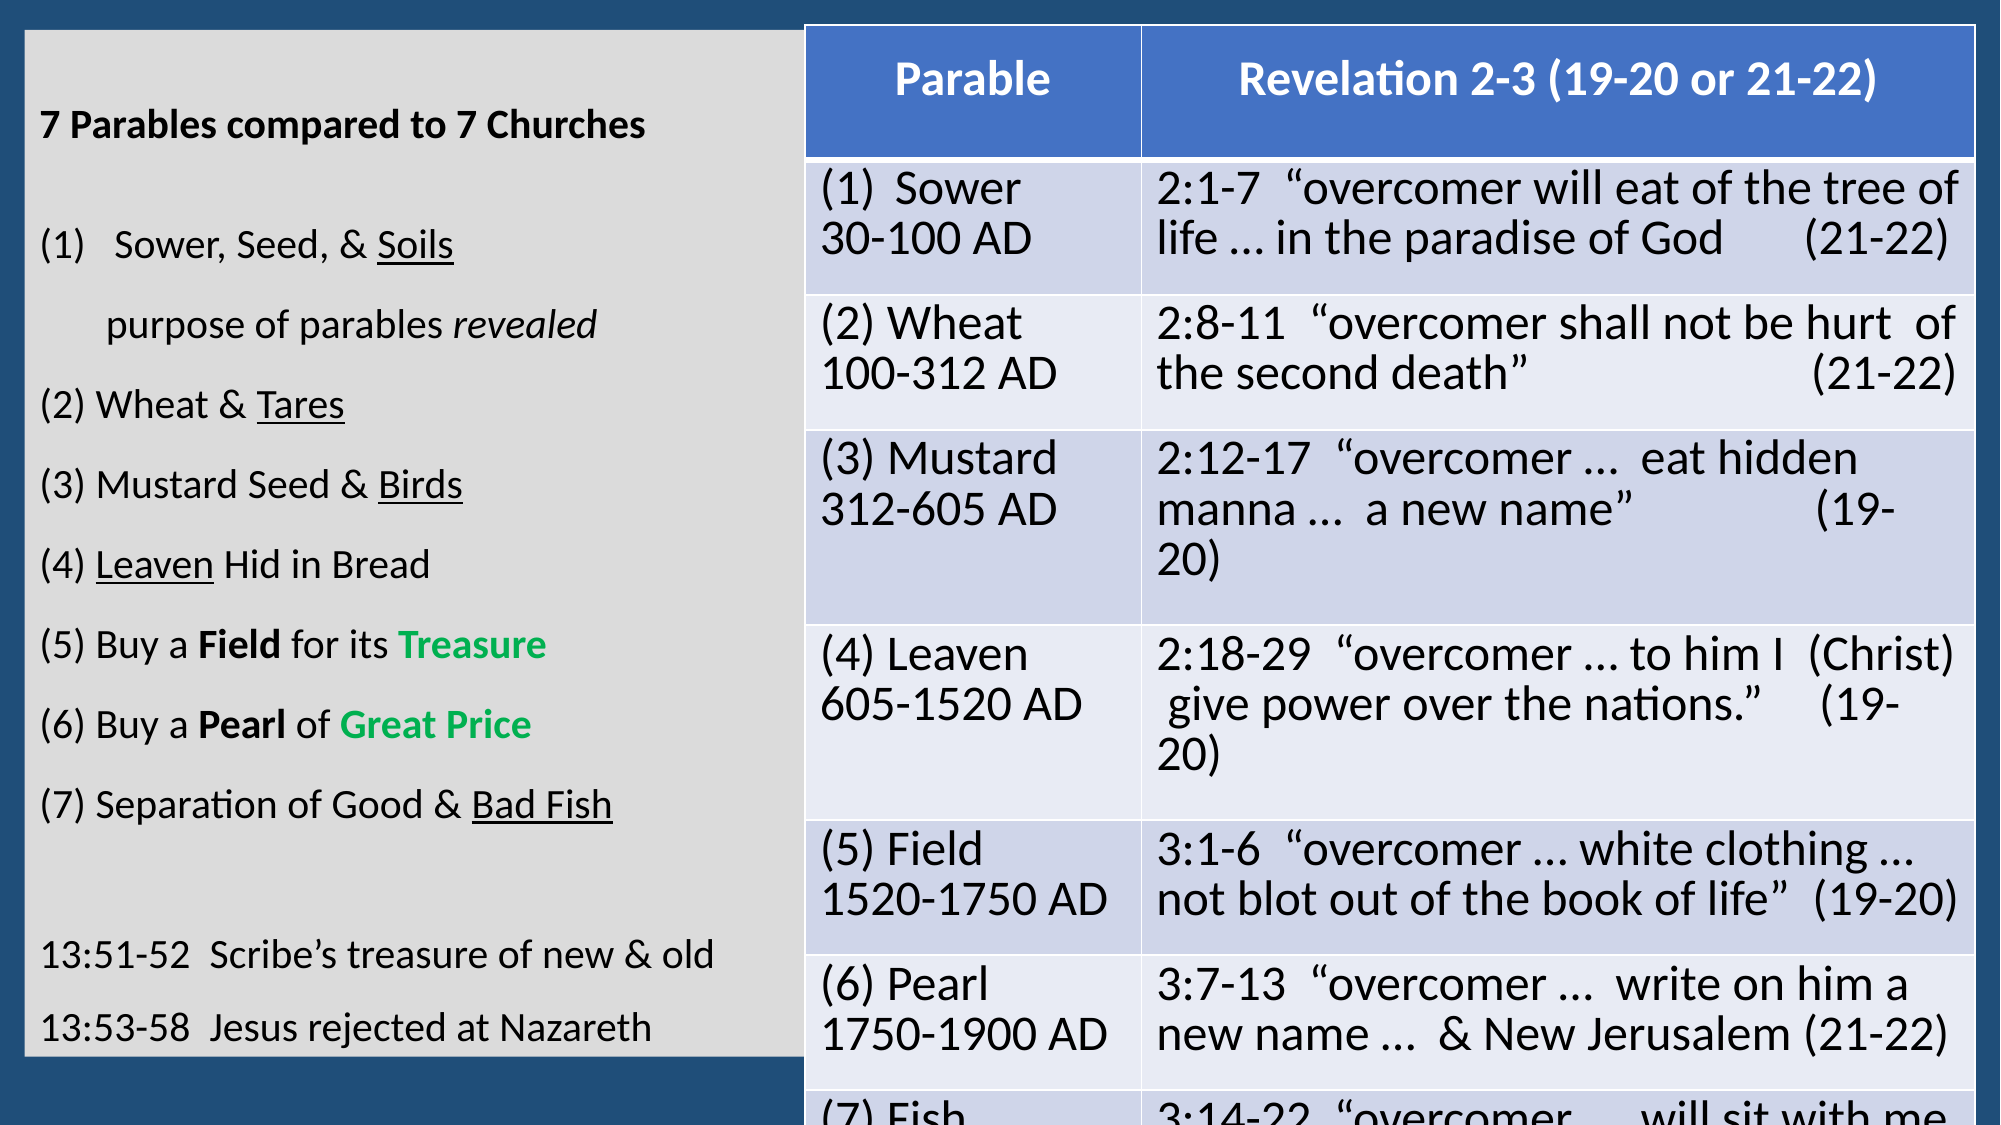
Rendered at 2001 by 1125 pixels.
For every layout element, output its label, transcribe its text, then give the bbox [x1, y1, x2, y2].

table_header Revelation 2-3 (19-20 or 21-22) [1142, 26, 1974, 137]
table_cell (4) Leaven 605-1520 AD [806, 536, 1141, 700]
table_cell 2:8-11 “overcomer shall not be hurt of the second death” (21-22) [1142, 256, 1974, 370]
table_cell (2) Wheat 100-312 AD [806, 256, 1141, 370]
text_box 7 Parables compared to 7 Churches Sower, Seed, & Soils purpose of parables revealed (2) Wheat & Tares (3) Mustard Seed & Birds (4) Leaven Hid in Bread (5) Buy a Field for its Treasure (6) Buy a Pearl of Great Price (7) Separation of Good & Bad Fish 13:51-52 Scribe’s treasure of new & old 13:53-58 Jesus rejected at Nazareth [24, 29, 804, 1057]
table_cell (3) Mustard 312-605 AD [806, 371, 1141, 535]
table_header Parable [806, 26, 1141, 137]
table_cell 3:14-22 “overcomer … will sit with me (Jesus) in my (Christ’s ) throne” (21-22) [1142, 932, 1974, 1095]
table_cell 2:12-17 “overcomer … eat hidden manna … a new name” (19-20) [1142, 371, 1974, 535]
table_cell (7) Fish 1900 - present [806, 932, 1141, 1095]
slide_number 4 [1412, 1097, 1863, 1103]
table_cell (5) Field 1520-1750 AD [806, 702, 1141, 815]
table_cell Sower 30-100 AD [806, 143, 1141, 254]
table_cell 2:18-29 “overcomer … to him I (Christ) give power over the nations.” (19-20) [1142, 536, 1974, 700]
table_cell 3:1-6 “overcomer … white clothing … not blot out of the book of life” (19-20) [1142, 702, 1974, 815]
table_cell 3:7-13 “overcomer … write on him a new name … & New Jerusalem (21-22) [1142, 817, 1974, 930]
table_cell 2:1-7 “overcomer will eat of the tree of life … in the paradise of God (21-22) [1142, 143, 1974, 254]
table_cell (6) Pearl 1750-1900 AD [806, 817, 1141, 930]
